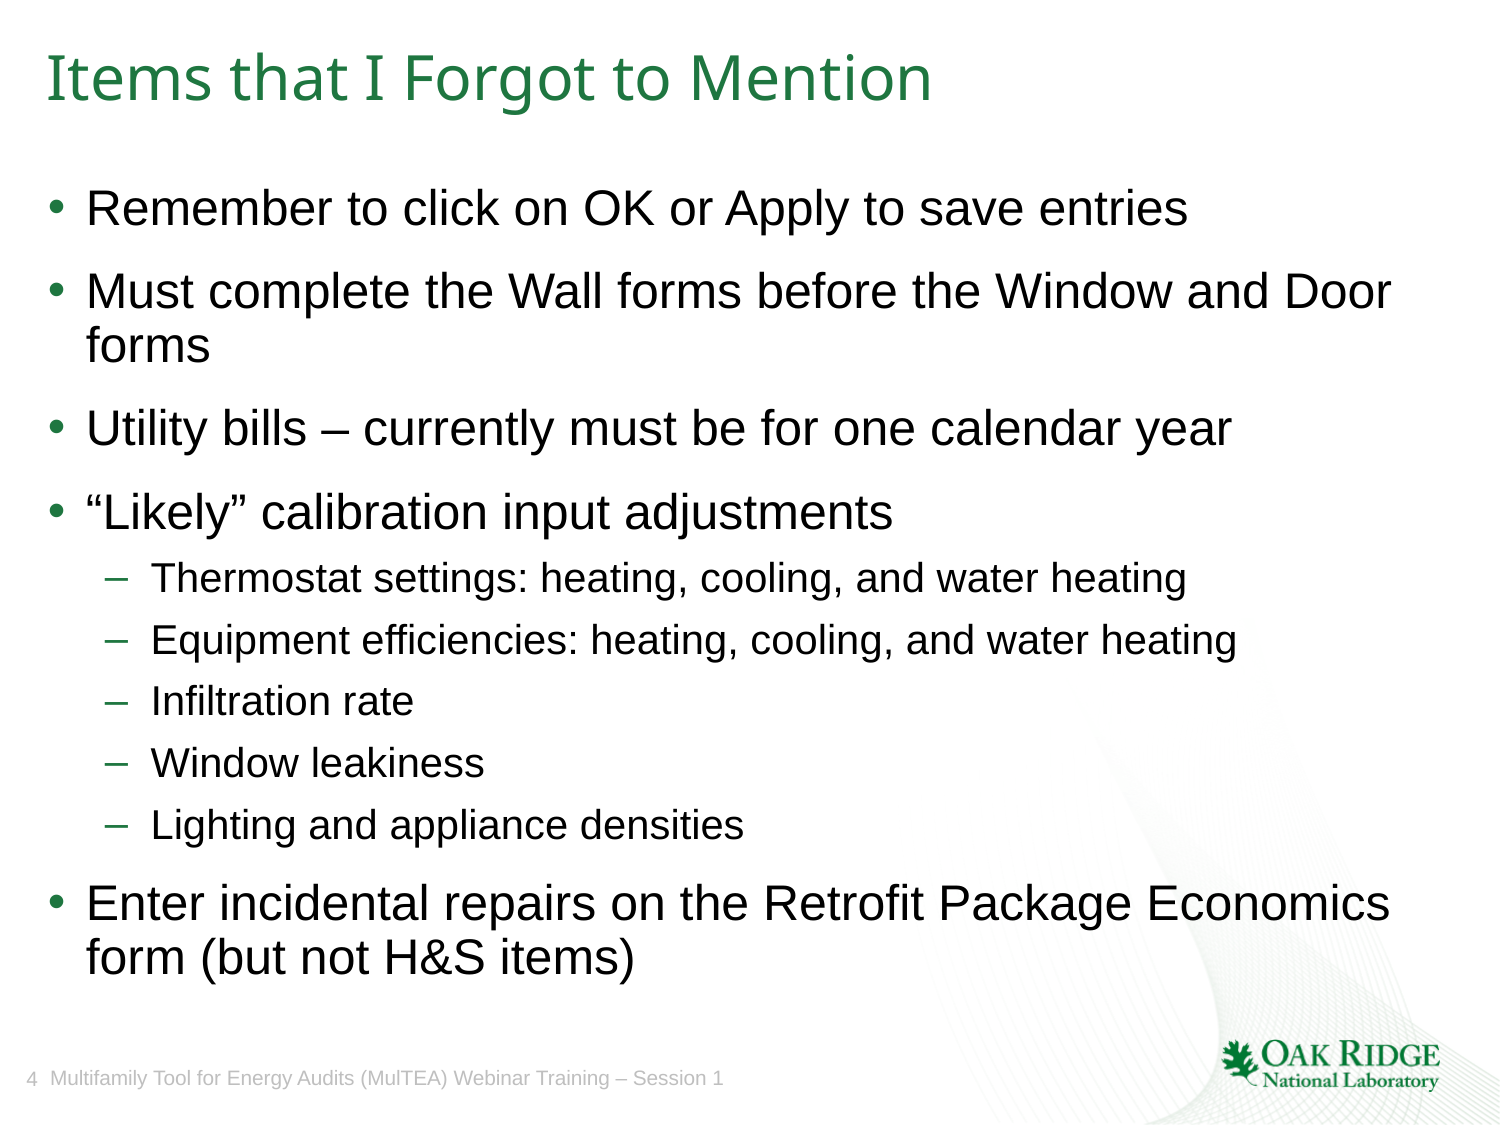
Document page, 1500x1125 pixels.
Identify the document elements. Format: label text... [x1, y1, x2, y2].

list Remember to click on OK or Apply to save entries Must complete the Wall forms before the Window and Door forms Utility bills – currently must be for one calendar year “Likely” calibration input adjustments Thermostat settings: heating, cooling, and water heating Equipment efficiencies: heating, cooling, and water heating Infiltration rate Window leakiness Lighting and appliance densities Enter incidental repairs on the Retrofit Package Economics form (but not H&S items) [32, 174, 1451, 864]
title Items that I Forgot to Mention [31, 41, 1449, 122]
picture [833, 297, 1500, 1125]
